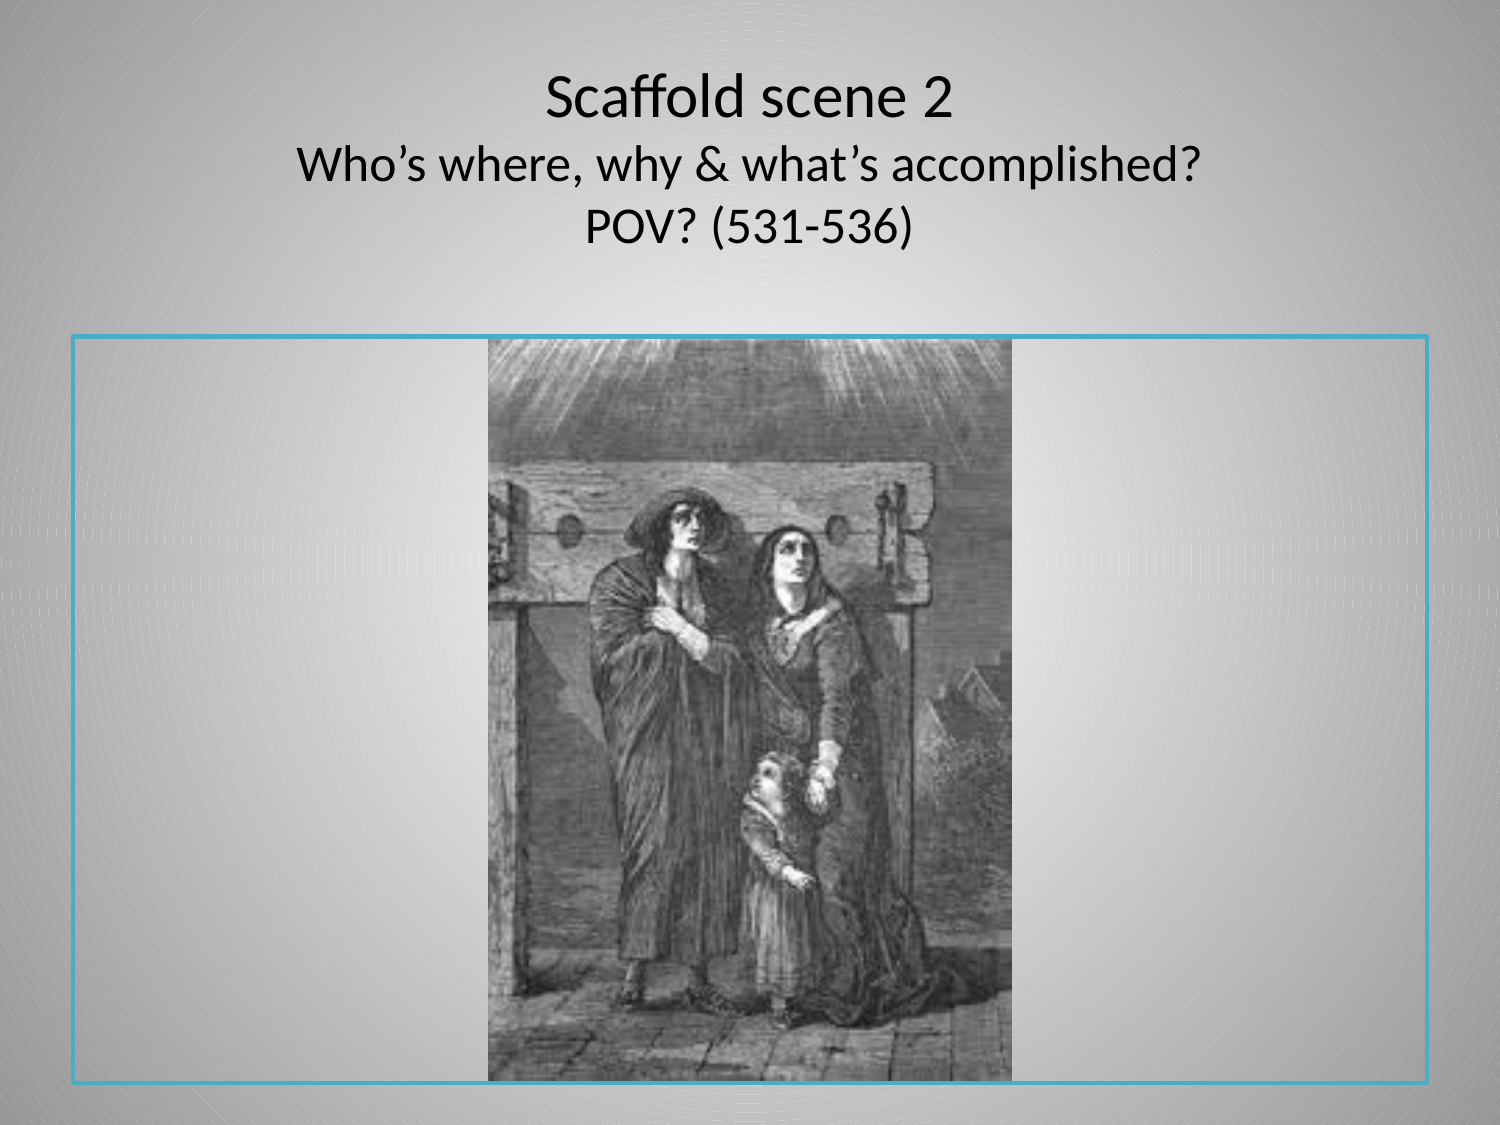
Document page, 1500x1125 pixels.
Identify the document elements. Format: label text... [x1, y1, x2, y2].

title Scaffold scene 2 Who’s where, why & what’s accomplished? POV? (531-536) [75, 45, 1425, 263]
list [74, 338, 1426, 1082]
